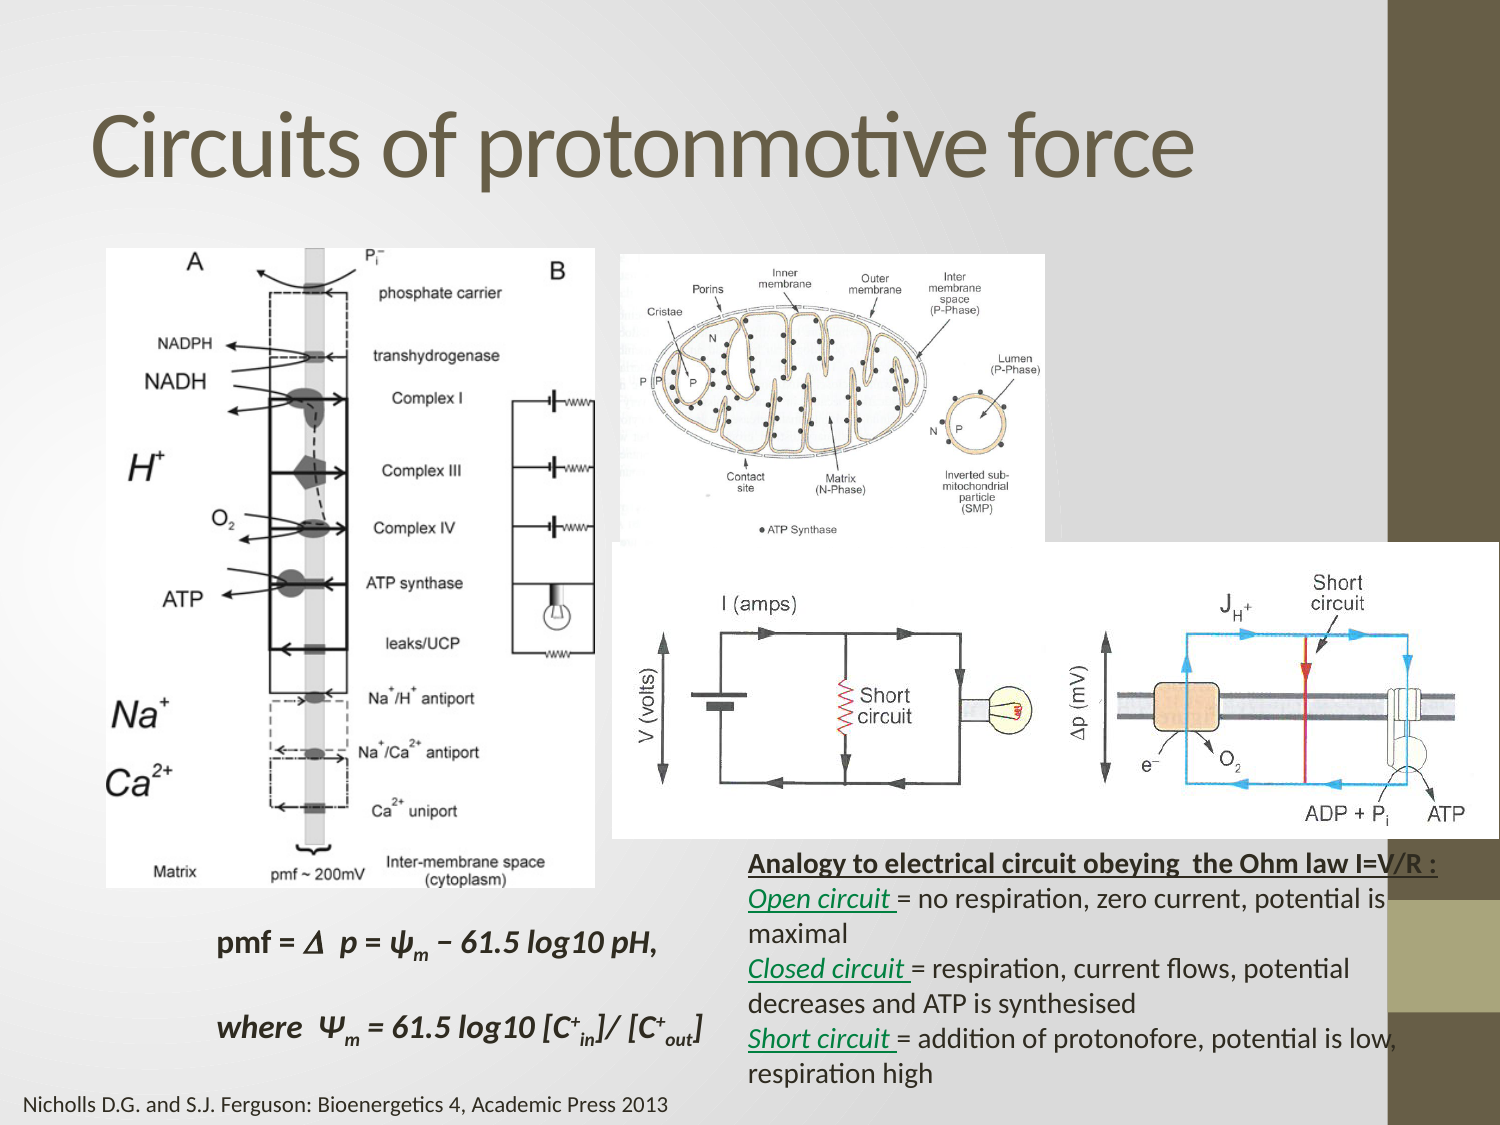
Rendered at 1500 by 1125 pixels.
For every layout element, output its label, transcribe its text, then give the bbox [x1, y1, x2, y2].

text_box pmf = D p = ψm − 61.5 log10 pH, where Ψm = 61.5 log10 [C+in]/ [C+out] [126, 912, 719, 1058]
title Circuits of protonmotive force [75, 45, 1325, 233]
text_box Analogy to electrical circuit obeying the Ohm law I=V/R : Open circuit = no respiration, zero current, potential is maximal Closed circuit = respiration, current flows, potential decreases and ATP is synthesised Short circuit = addition of protonofore, potential is low, respiration high [733, 845, 1488, 1097]
text_box Nicholls D.G. and S.J. Ferguson: Bioenergetics 4, Academic Press 2013 [8, 1082, 734, 1125]
picture [106, 248, 596, 889]
picture [612, 254, 1500, 839]
